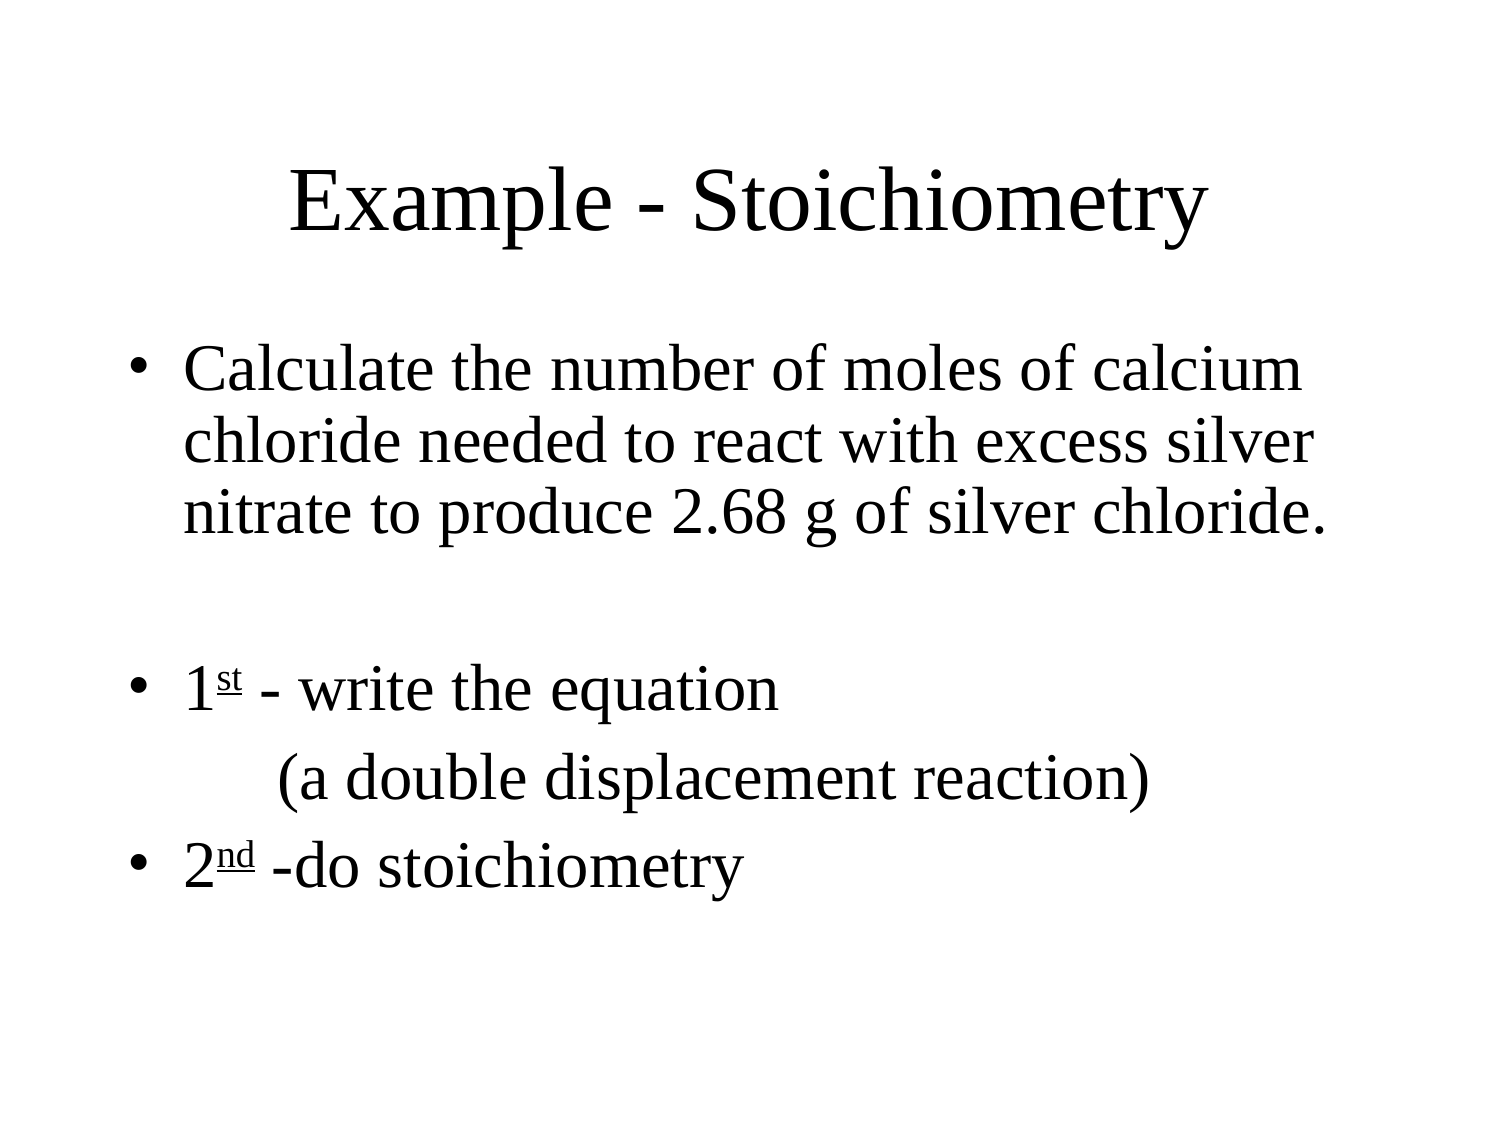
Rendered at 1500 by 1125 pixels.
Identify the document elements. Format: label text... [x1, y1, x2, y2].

title Example - Stoichiometry [112, 99, 1388, 288]
list Calculate the number of moles of calcium chloride needed to react with excess silver nitrate to produce 2.68 g of silver chloride. 1st - write the equation (a double displacement reaction) 2nd -do stoichiometry [112, 324, 1388, 1000]
